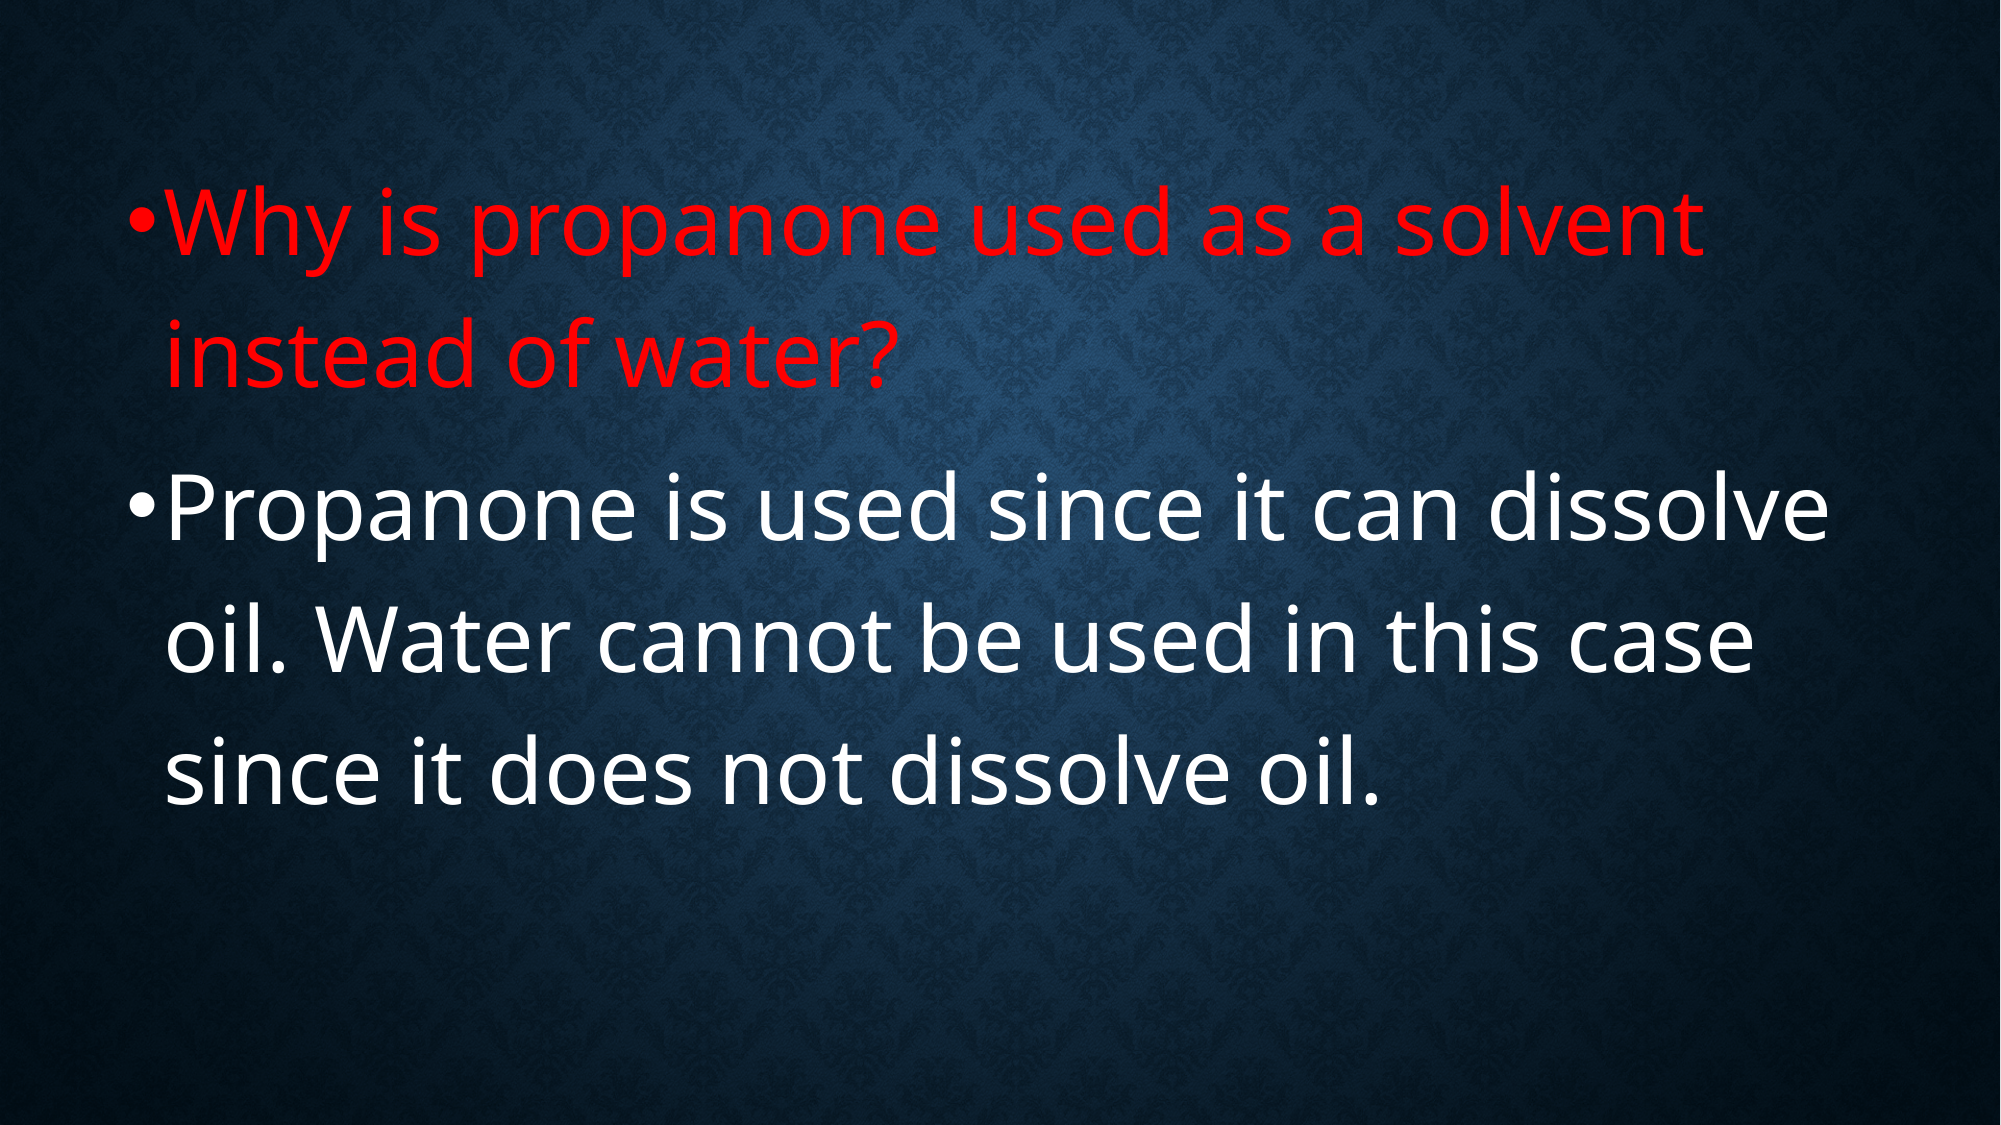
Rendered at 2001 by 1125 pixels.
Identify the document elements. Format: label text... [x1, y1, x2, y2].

list Why is propanone used as a solvent instead of water? Propanone is used since it can dissolve oil. Water cannot be used in this case since it does not dissolve oil. [111, 133, 1936, 1125]
